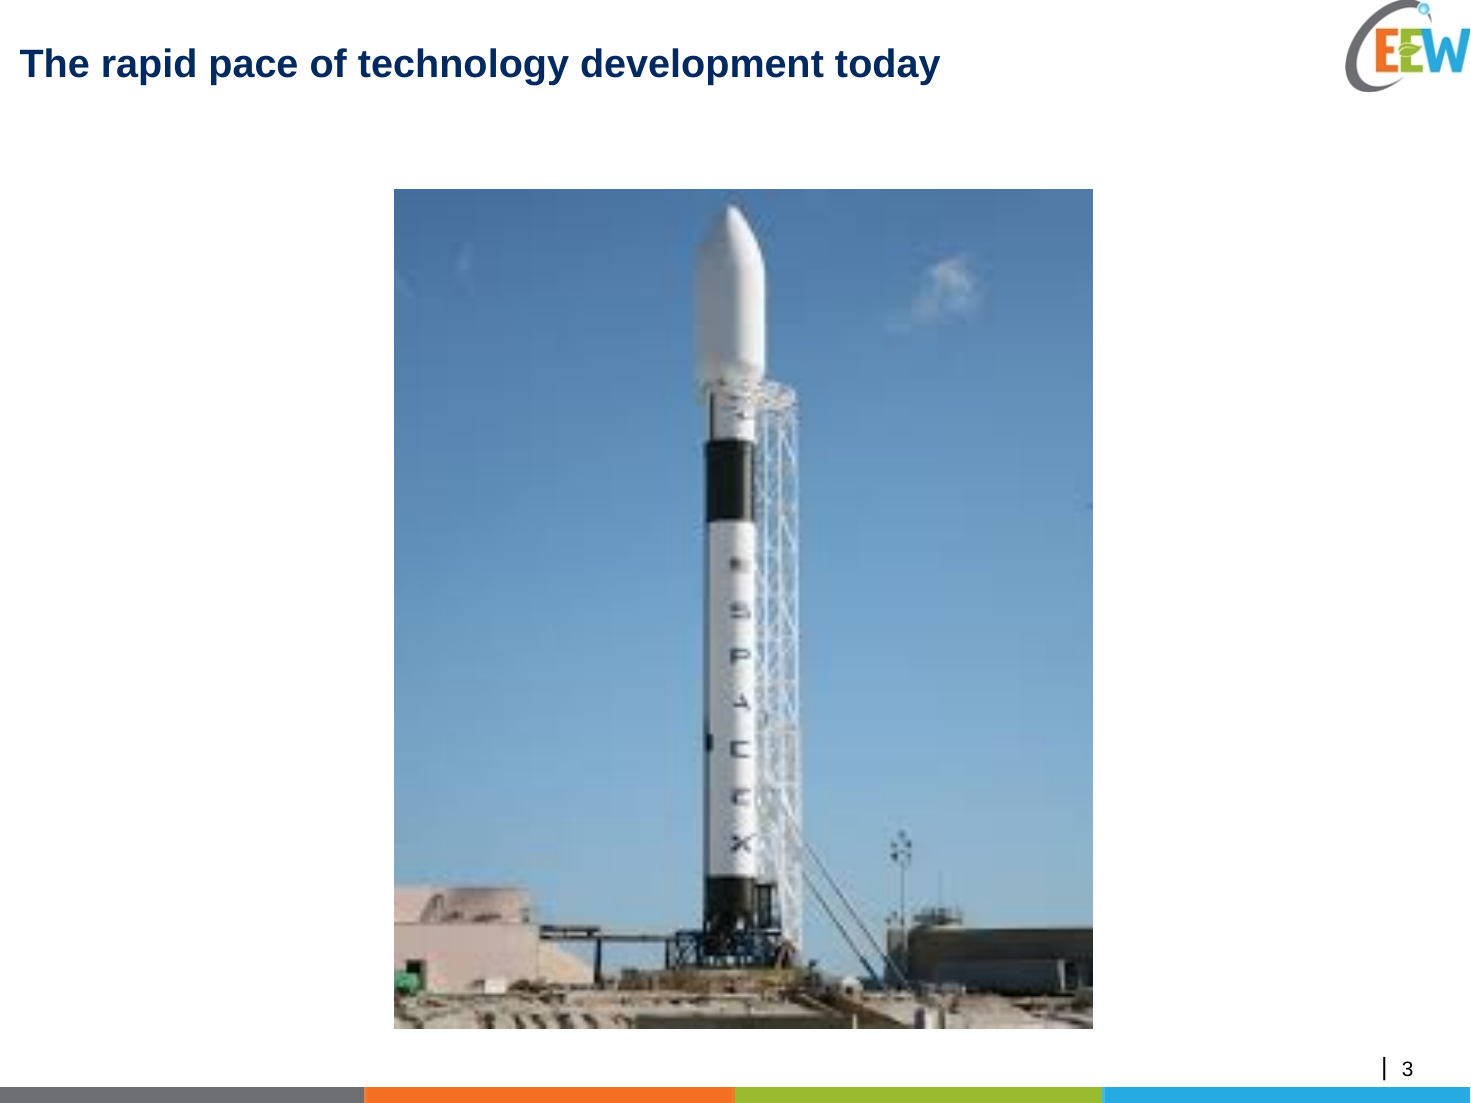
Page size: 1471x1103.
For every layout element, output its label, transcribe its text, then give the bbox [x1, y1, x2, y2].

slide_number 2 [1401, 1055, 1435, 1081]
picture [0, 1087, 1471, 1103]
title The rapid pace of technology development today [19, 37, 1434, 86]
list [393, 189, 1093, 1029]
picture [1345, 0, 1471, 92]
